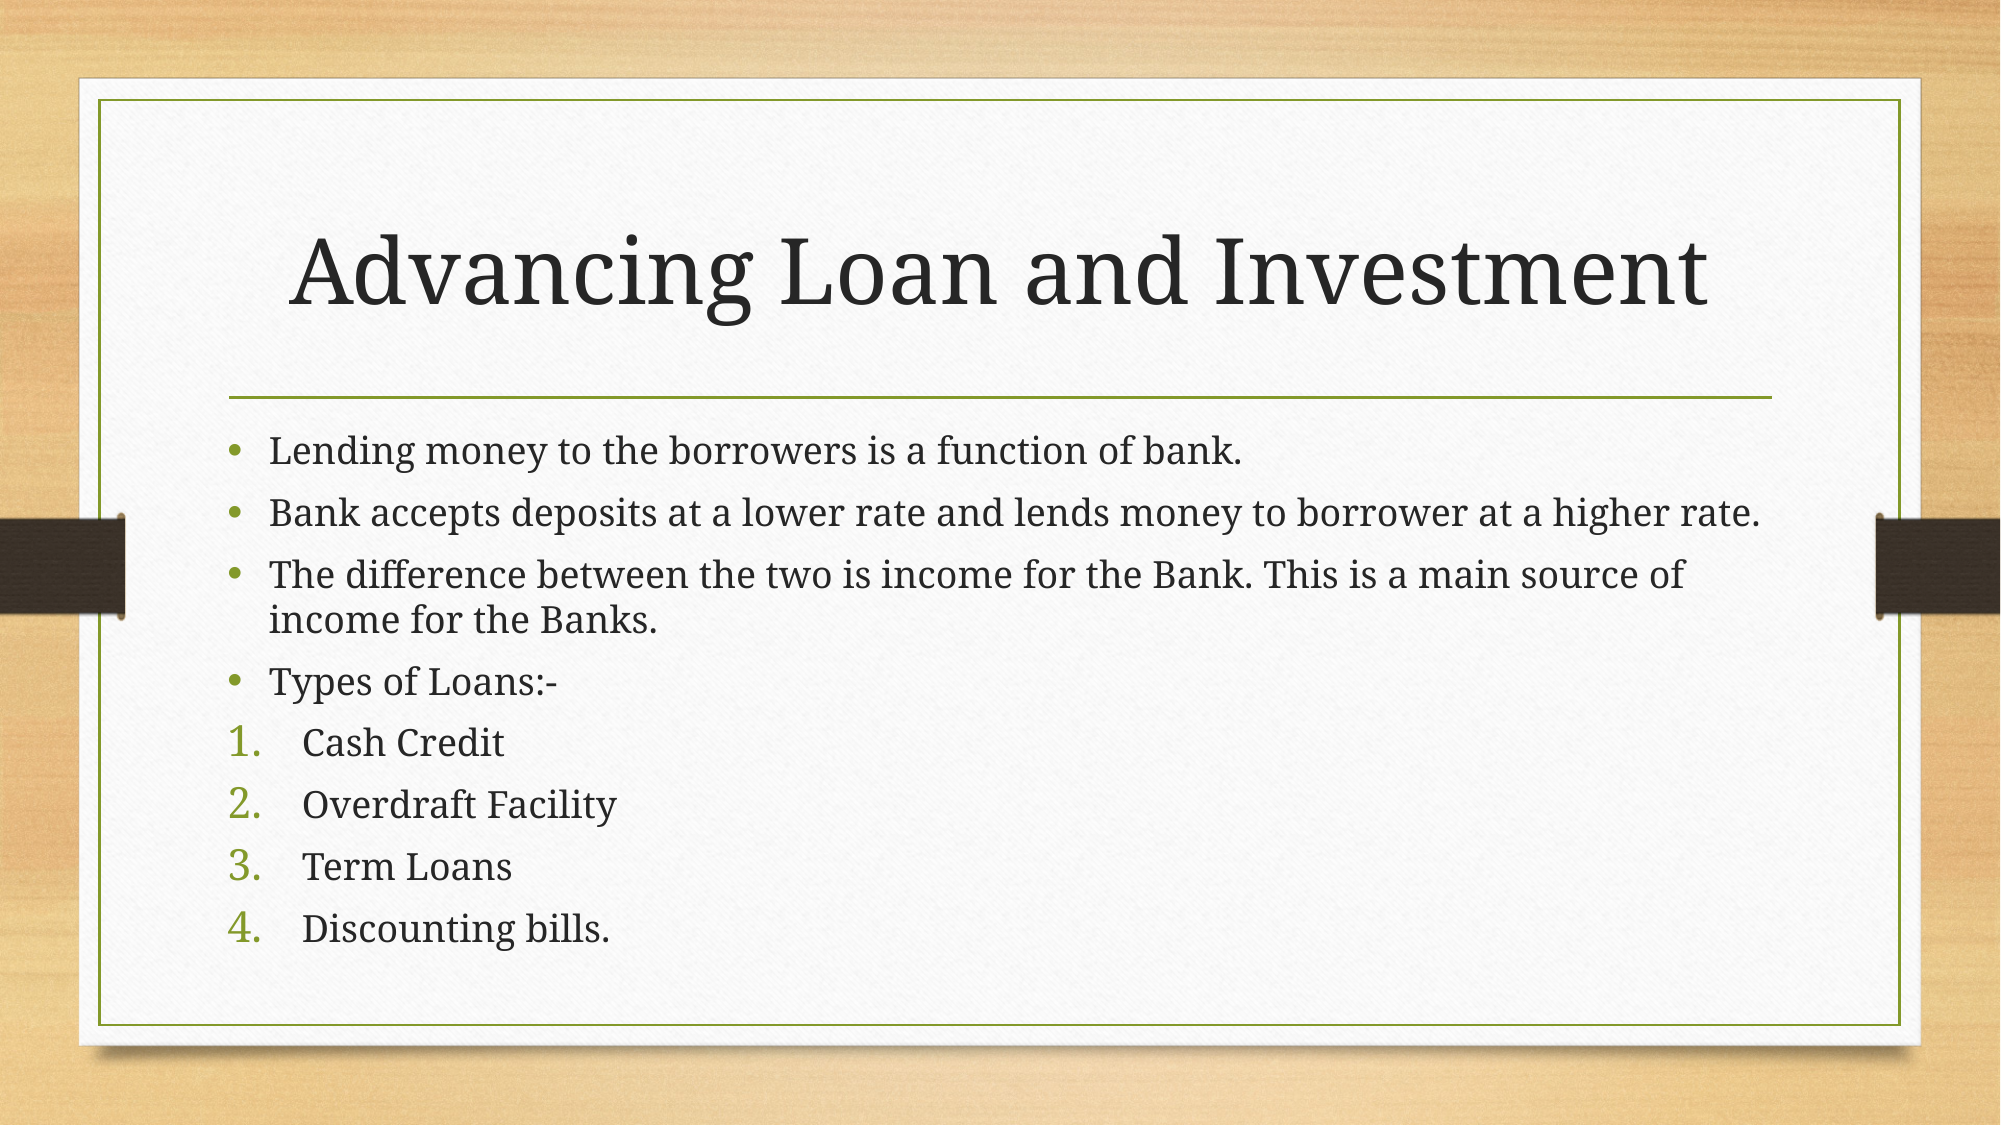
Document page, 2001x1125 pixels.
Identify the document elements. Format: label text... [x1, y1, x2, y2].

title Advancing Loan and Investment [212, 161, 1788, 375]
picture [0, 0, 2001, 1125]
list Lending money to the borrowers is a function of bank. Bank accepts deposits at a lower rate and lends money to borrower at a higher rate. The difference between the two is income for the Bank. This is a main source of income for the Banks. Types of Loans:- Cash Credit Overdraft Facility Term Loans Discounting bills. [212, 419, 1788, 964]
